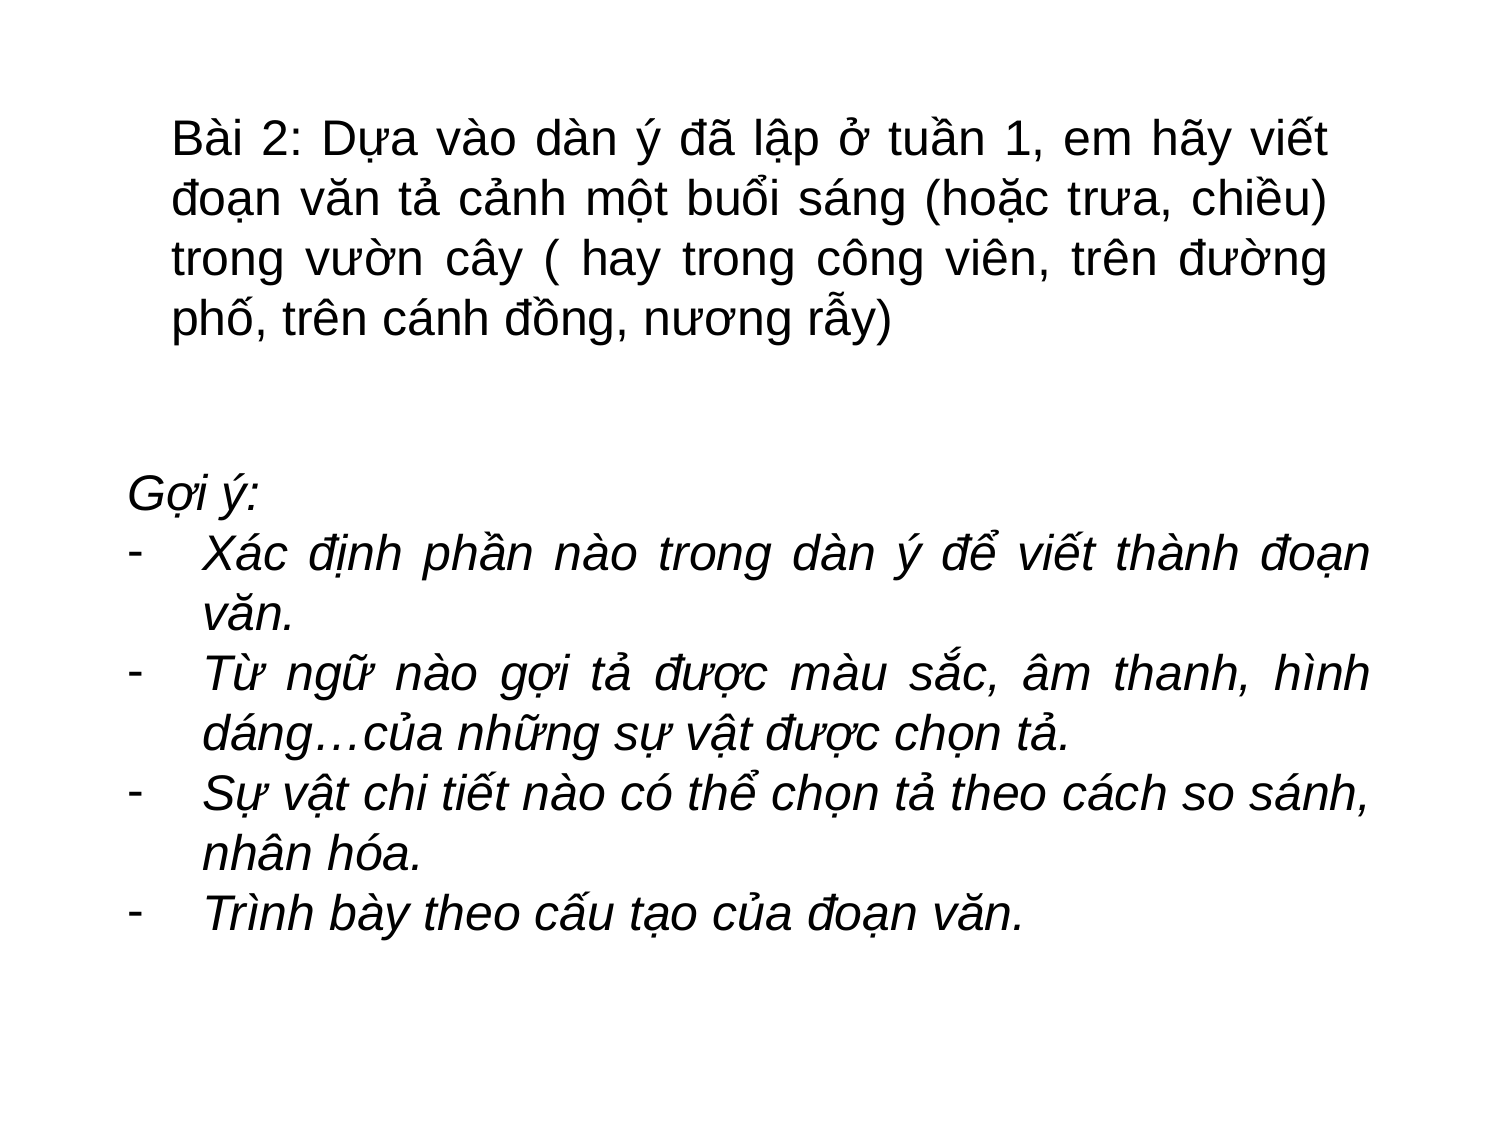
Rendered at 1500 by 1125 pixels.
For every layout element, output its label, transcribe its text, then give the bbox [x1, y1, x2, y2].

text_box Gợi ý: Xác định phần nào trong dàn ý để viết thành đoạn văn. Từ ngữ nào gợi tả được màu sắc, âm thanh, hình dáng…của những sự vật được chọn tả. Sự vật chi tiết nào có thể chọn tả theo cách so sánh, nhân hóa. Trình bày theo cấu tạo của đoạn văn. [112, 437, 1388, 963]
text_box Bài 2: Dựa vào dàn ý đã lập ở tuần 1, em hãy viết đoạn văn tả cảnh một buổi sáng (hoặc trưa, chiều) trong vườn cây ( hay trong công viên, trên đường phố, trên cánh đồng, nương rẫy) [156, 74, 1344, 375]
